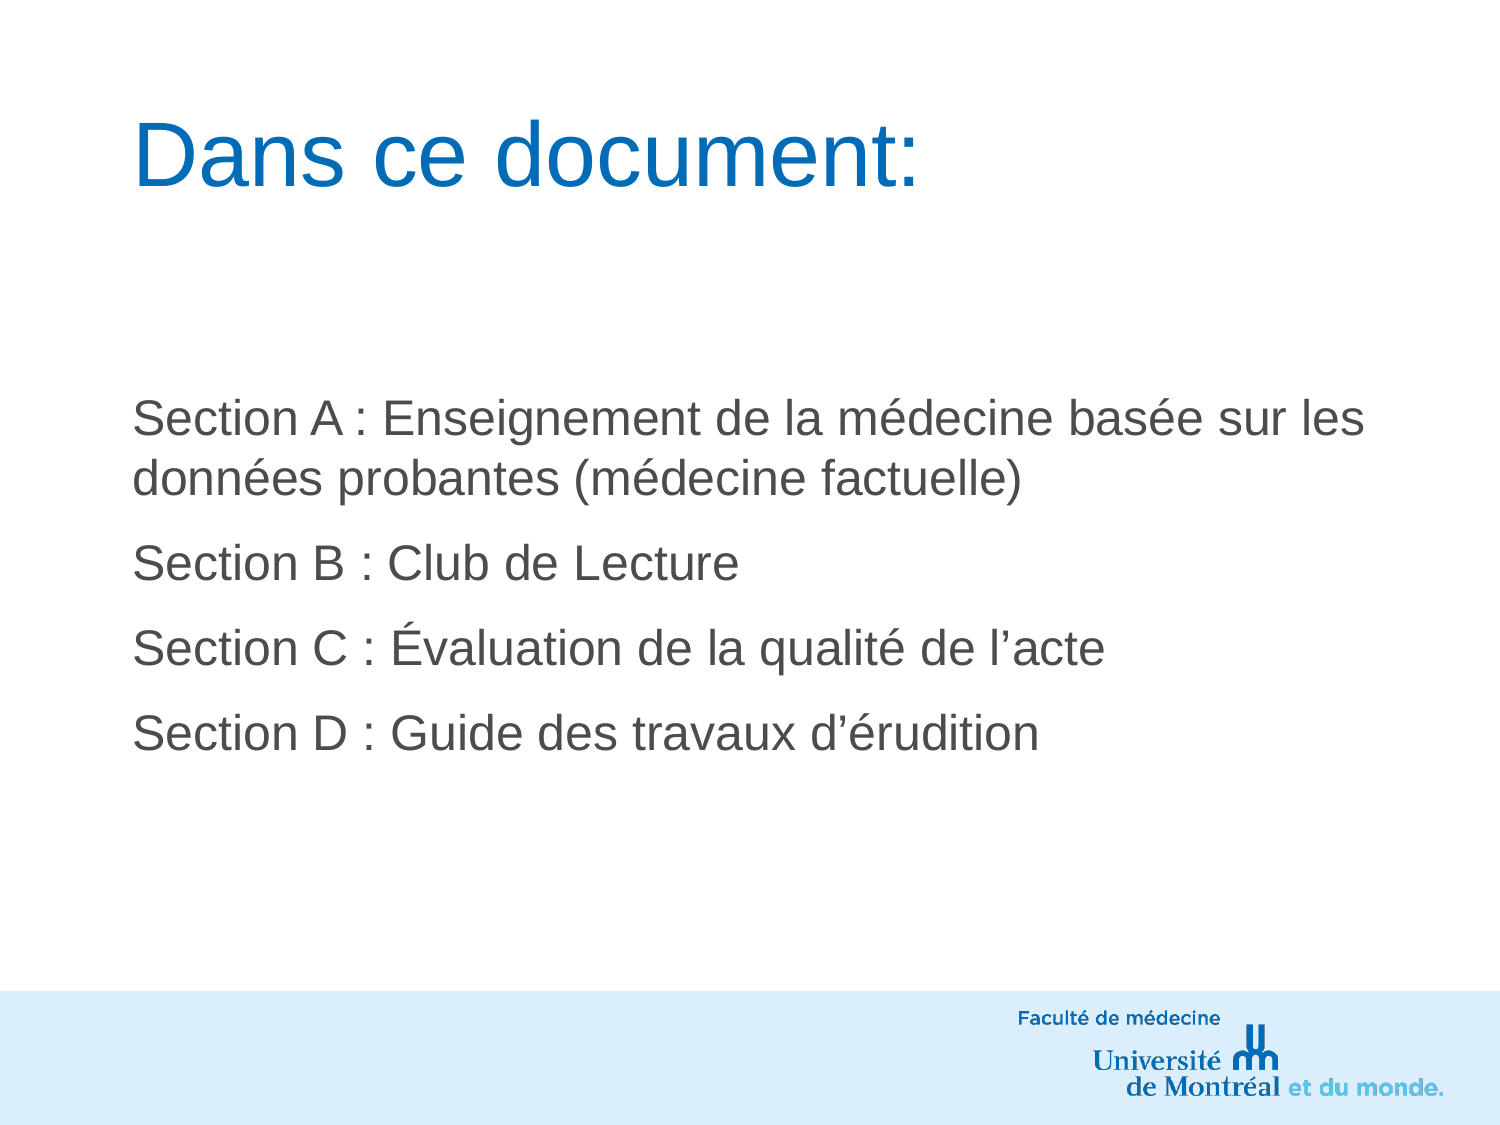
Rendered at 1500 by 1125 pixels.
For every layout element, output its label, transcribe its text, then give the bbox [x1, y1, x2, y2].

title Dans ce document: [117, 105, 1385, 324]
picture [993, 988, 1468, 1117]
list Section A : Enseignement de la médecine basée sur les données probantes (médecine factuelle) Section B : Club de Lecture Section C : Évaluation de la qualité de l’acte Section D : Guide des travaux d’érudition [117, 378, 1387, 932]
